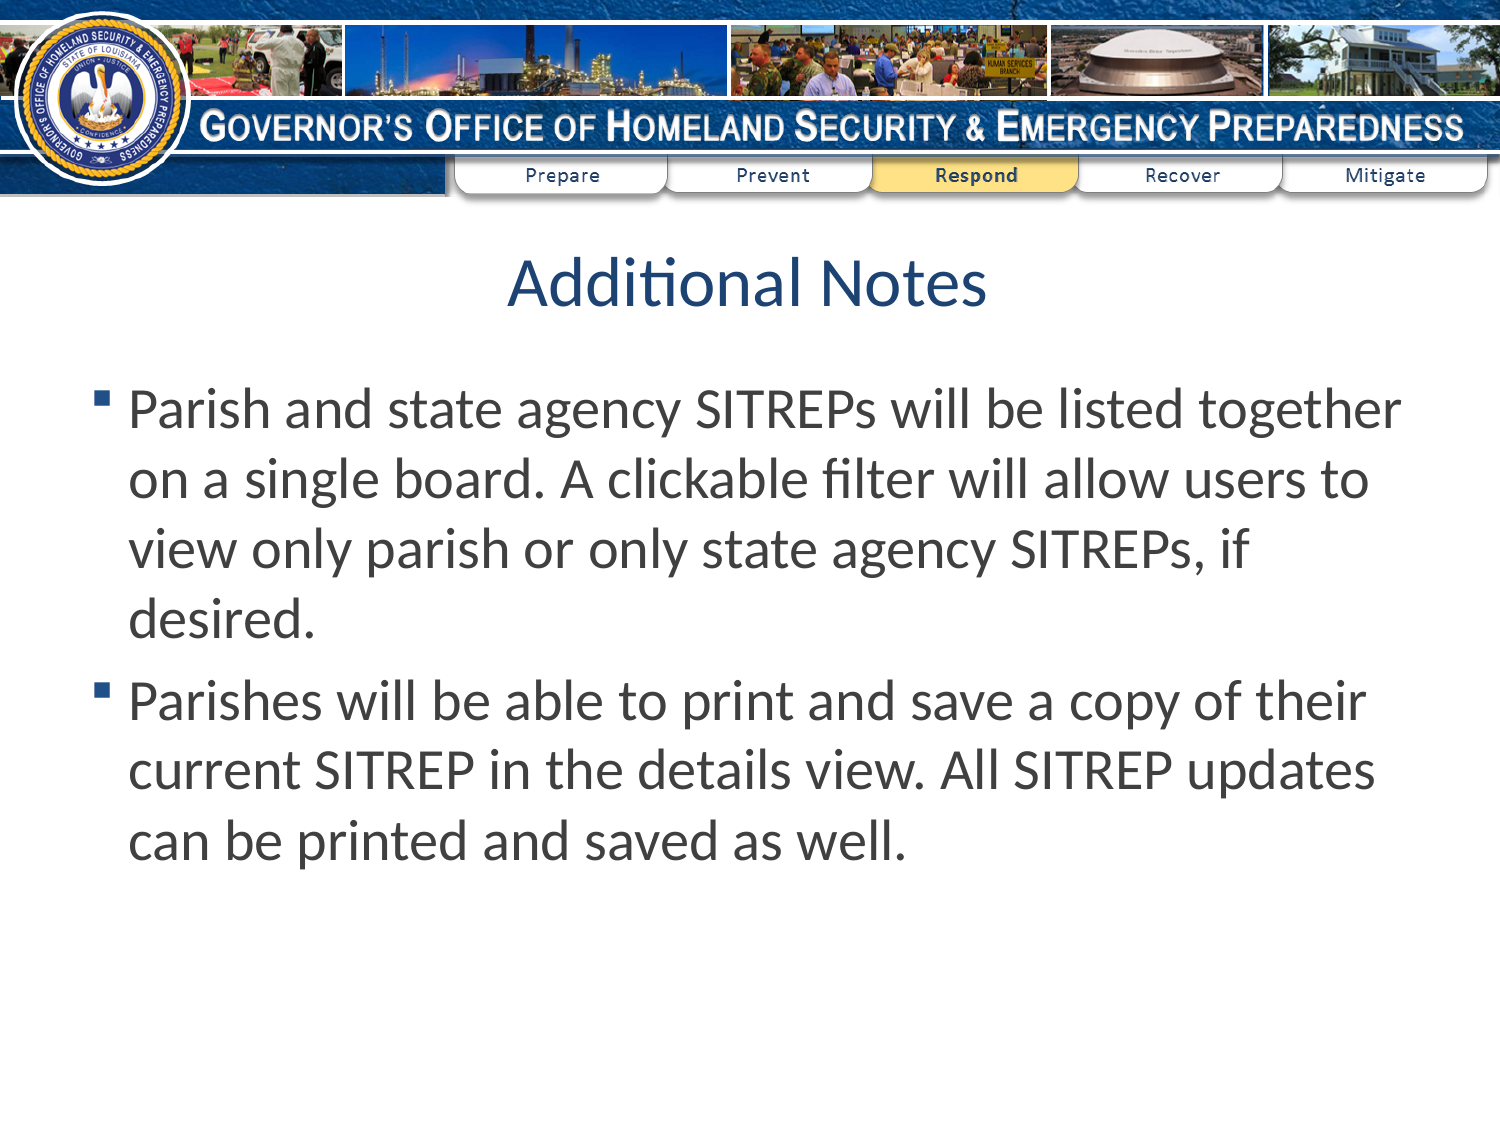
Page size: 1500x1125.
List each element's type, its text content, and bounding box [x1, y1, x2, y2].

picture [0, 0, 1500, 212]
list Parish and state agency SITREPs will be listed together on a single board. A clickable filter will allow users to view only parish or only state agency SITREPs, if desired. Parishes will be able to print and save a copy of their current SITREP in the details view. All SITREP updates can be printed and saved as well. [75, 362, 1425, 1050]
title Additional Notes [73, 225, 1424, 331]
